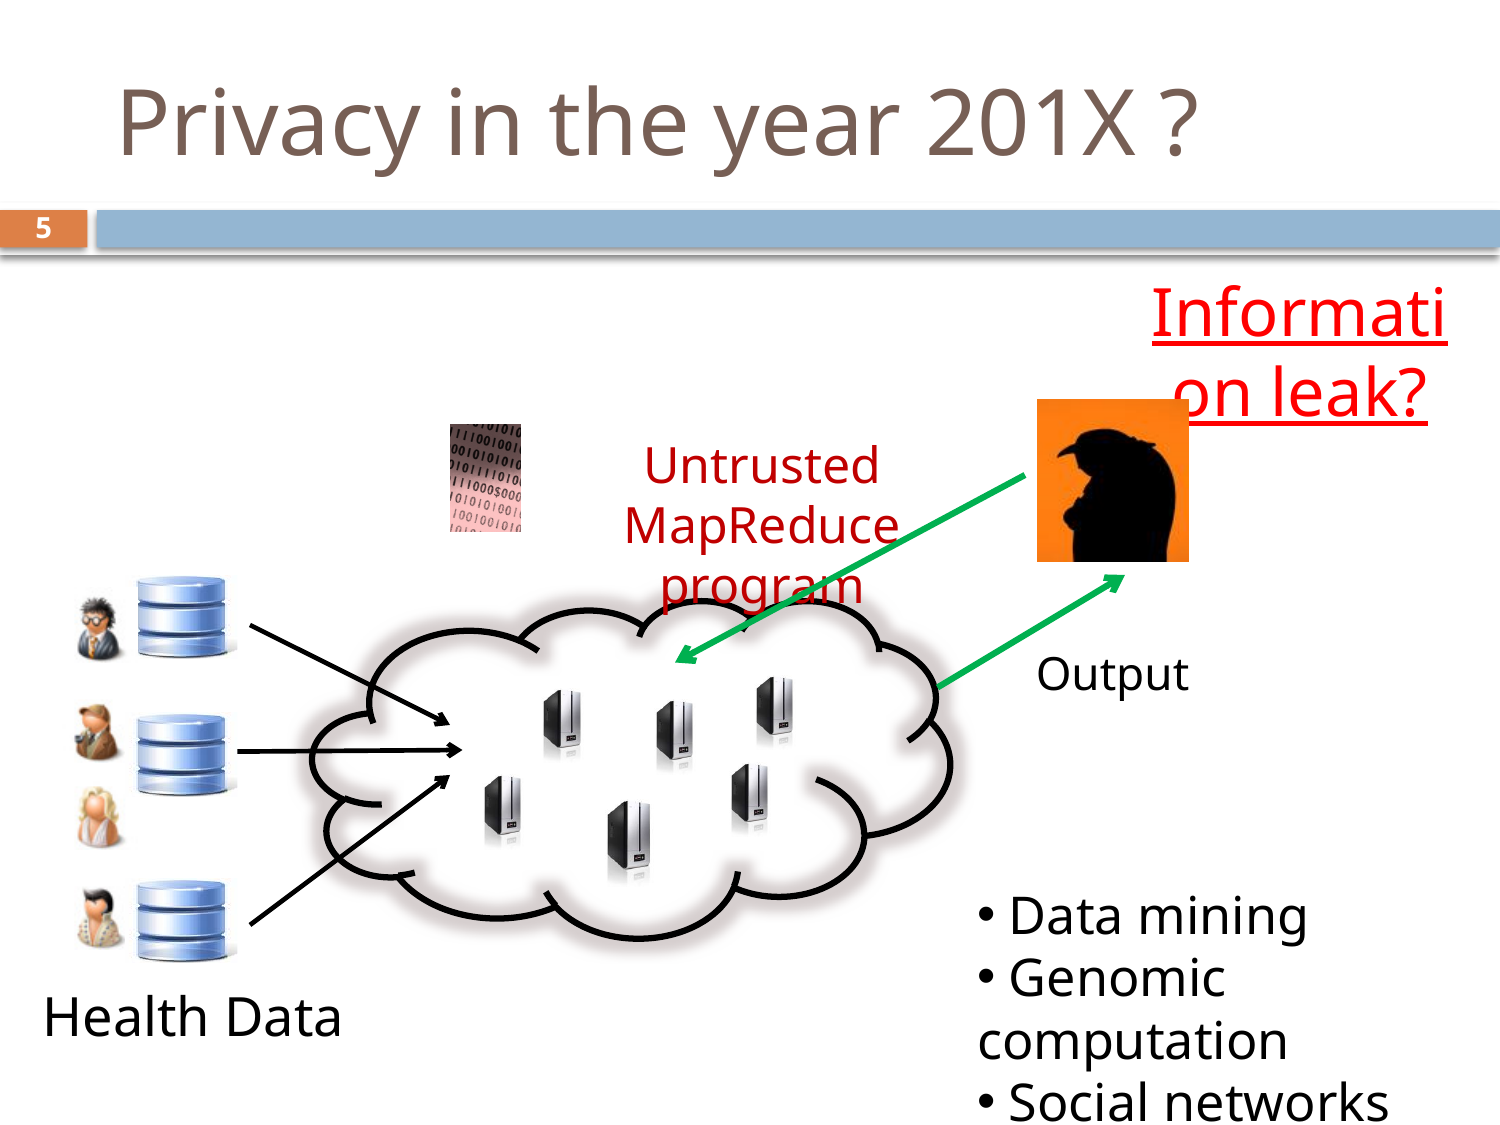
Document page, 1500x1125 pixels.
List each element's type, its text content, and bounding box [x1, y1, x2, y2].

picture [477, 774, 526, 850]
text_box Output [1012, 637, 1213, 708]
title Privacy in the year 201X ? [100, 37, 1438, 200]
slide_number 5 [0, 208, 88, 249]
picture [62, 687, 238, 851]
picture [449, 424, 521, 532]
picture [537, 687, 585, 763]
picture [724, 762, 772, 838]
picture [649, 699, 697, 775]
text_box [312, 621, 951, 939]
picture [1037, 399, 1189, 563]
picture [599, 799, 655, 887]
picture [749, 675, 797, 751]
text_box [674, 474, 1026, 663]
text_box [937, 574, 1126, 688]
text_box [249, 624, 451, 726]
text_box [249, 774, 451, 926]
text_box Untrusted MapReduce program [499, 426, 1025, 621]
picture [62, 574, 238, 663]
text_box Data mining Genomic computation Social networks [962, 874, 1475, 1125]
picture [62, 874, 238, 963]
text_box Health Data [12, 974, 375, 1055]
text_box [241, 749, 463, 753]
text_box Information leak? [1125, 262, 1475, 438]
